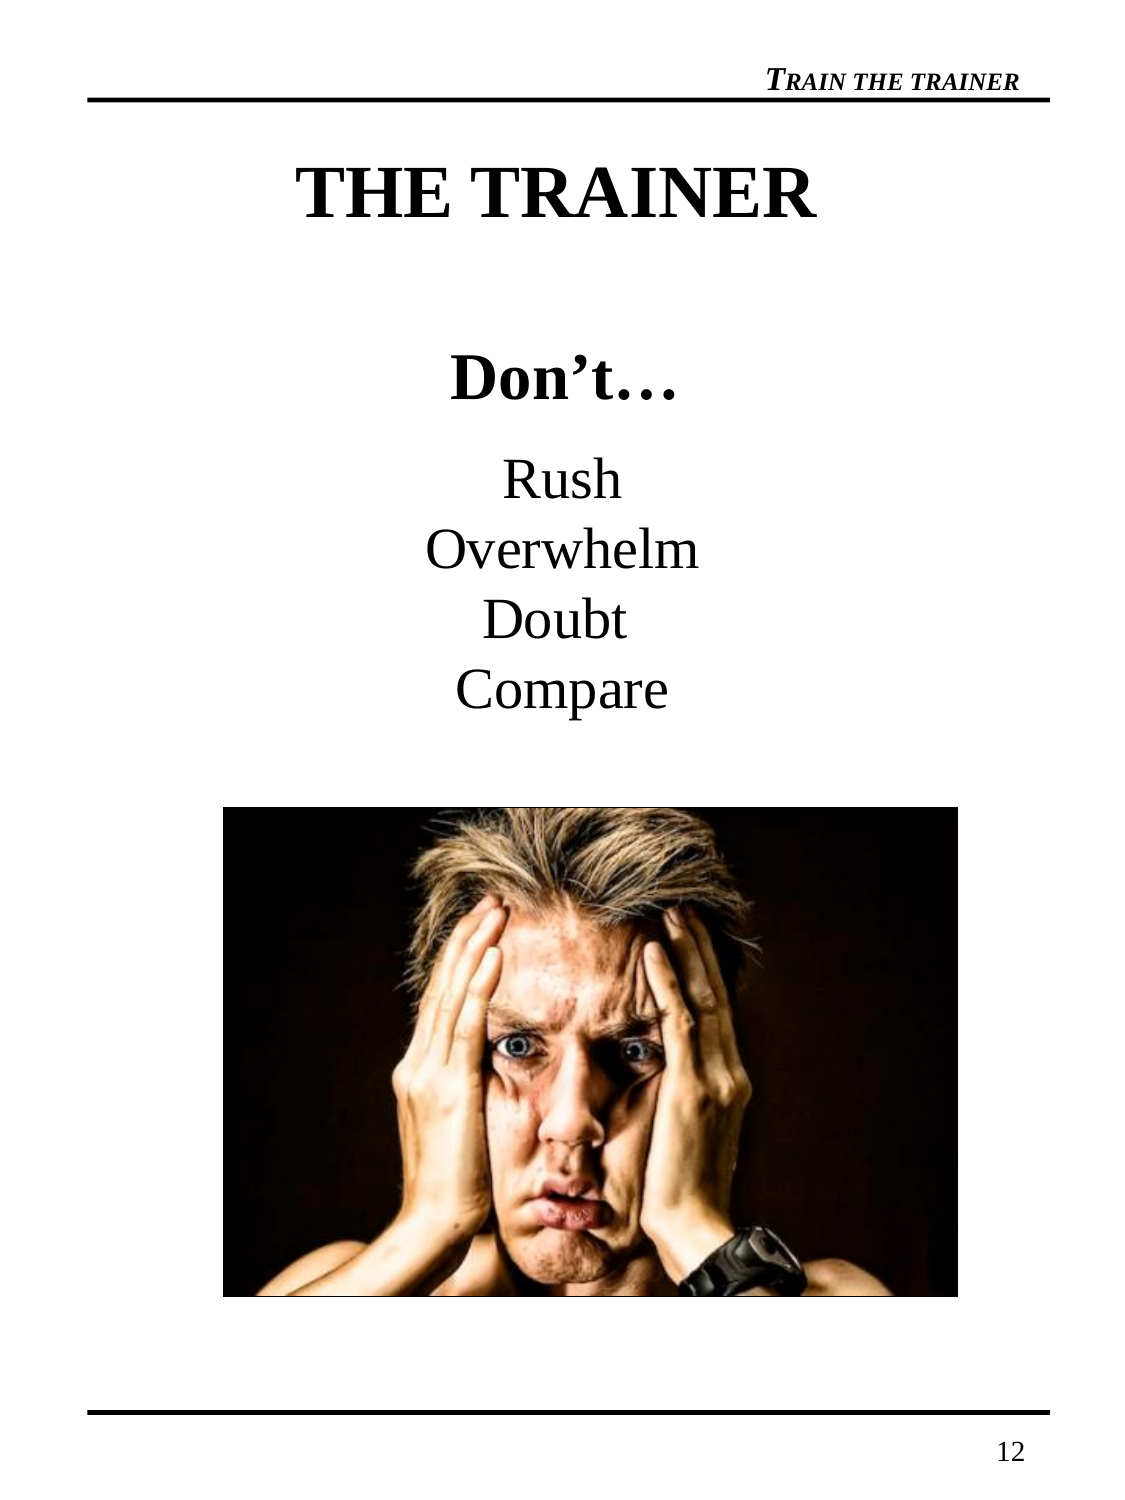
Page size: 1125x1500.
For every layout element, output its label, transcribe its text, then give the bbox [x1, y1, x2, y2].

picture [224, 808, 957, 1297]
list Don’t… [87, 324, 1044, 1263]
title THE TRAINER [87, 62, 1044, 313]
text_box Rush Overwhelm Doubt Compare [282, 433, 843, 728]
slide_number 12 [806, 1425, 1041, 1467]
